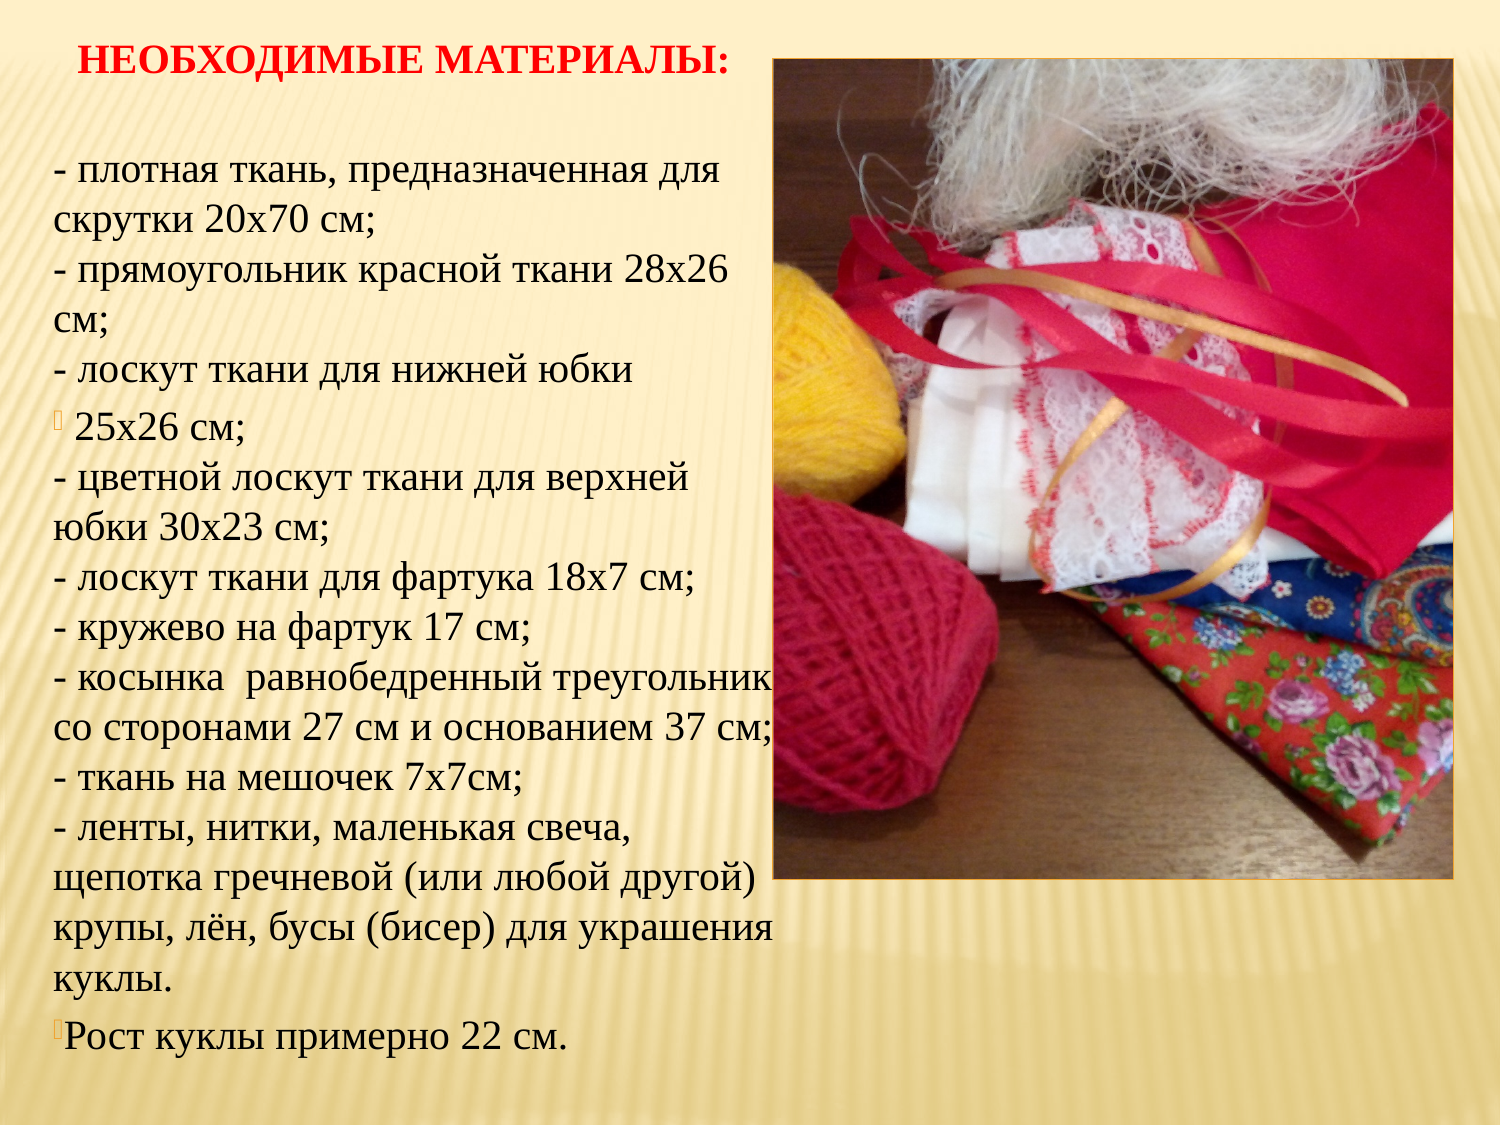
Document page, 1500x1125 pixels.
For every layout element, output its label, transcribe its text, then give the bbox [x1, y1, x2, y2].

picture [773, 58, 1454, 880]
list - плотная ткань, предназначенная для скрутки 20x70 см; - прямоугольник красной ткани 28х26 см; - лоскут ткани для нижней юбки 25х26 см; - цветной лоскут ткани для верхней юбки 30х23 см; - лоскут ткани для фартука 18х7 см; - кружево на фартук 17 см; - косынка равнобедренный треугольник со сторонами 27 см и основанием 37 см; - ткань на мешочек 7х7см; - ленты, нитки, маленькая свеча, щепотка гречневой (или любой другой) крупы, лён, бусы (бисер) для украшения куклы. Рост куклы примерно 22 см. [35, 140, 797, 1067]
title Необходимые материалы: [62, 35, 774, 129]
